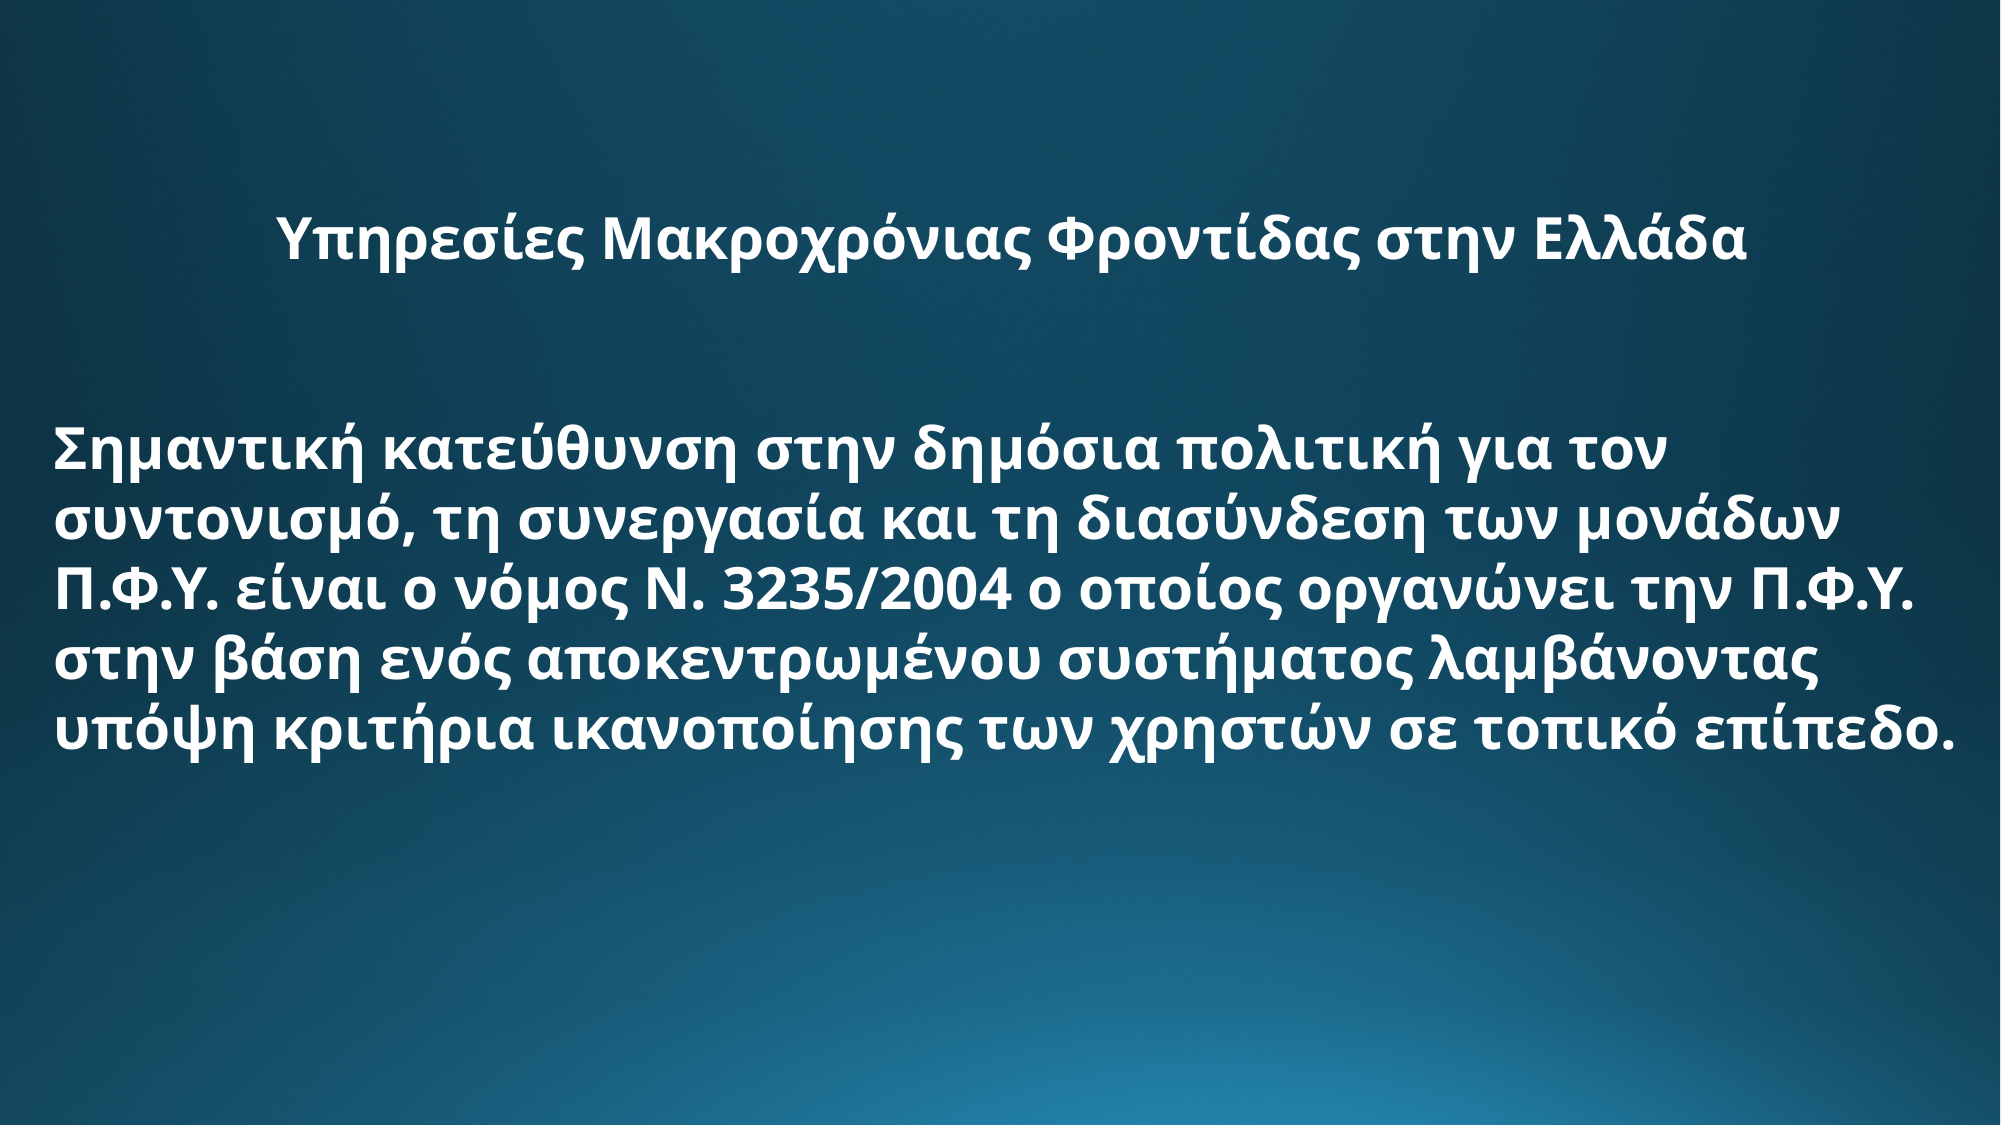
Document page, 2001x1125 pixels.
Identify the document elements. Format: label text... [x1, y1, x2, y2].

picture [0, 0, 2001, 1125]
text_box Υπηρεσίες Μακροχρόνιας Φροντίδας στην Ελλάδα Σημαντική κατεύθυνση στην δημόσια πολιτική για τον συντονισμό, τη συνεργασία και τη διασύνδεση των μονάδων Π.Φ.Υ. είναι ο νόμος Ν. 3235/2004 ο οποίος οργανώνει την Π.Φ.Υ. στην βάση ενός αποκεντρωμένου συστήματος λαμβάνοντας υπόψη κριτήρια ικανοποίησης των χρηστών σε τοπικό επίπεδο. [39, 193, 1986, 919]
